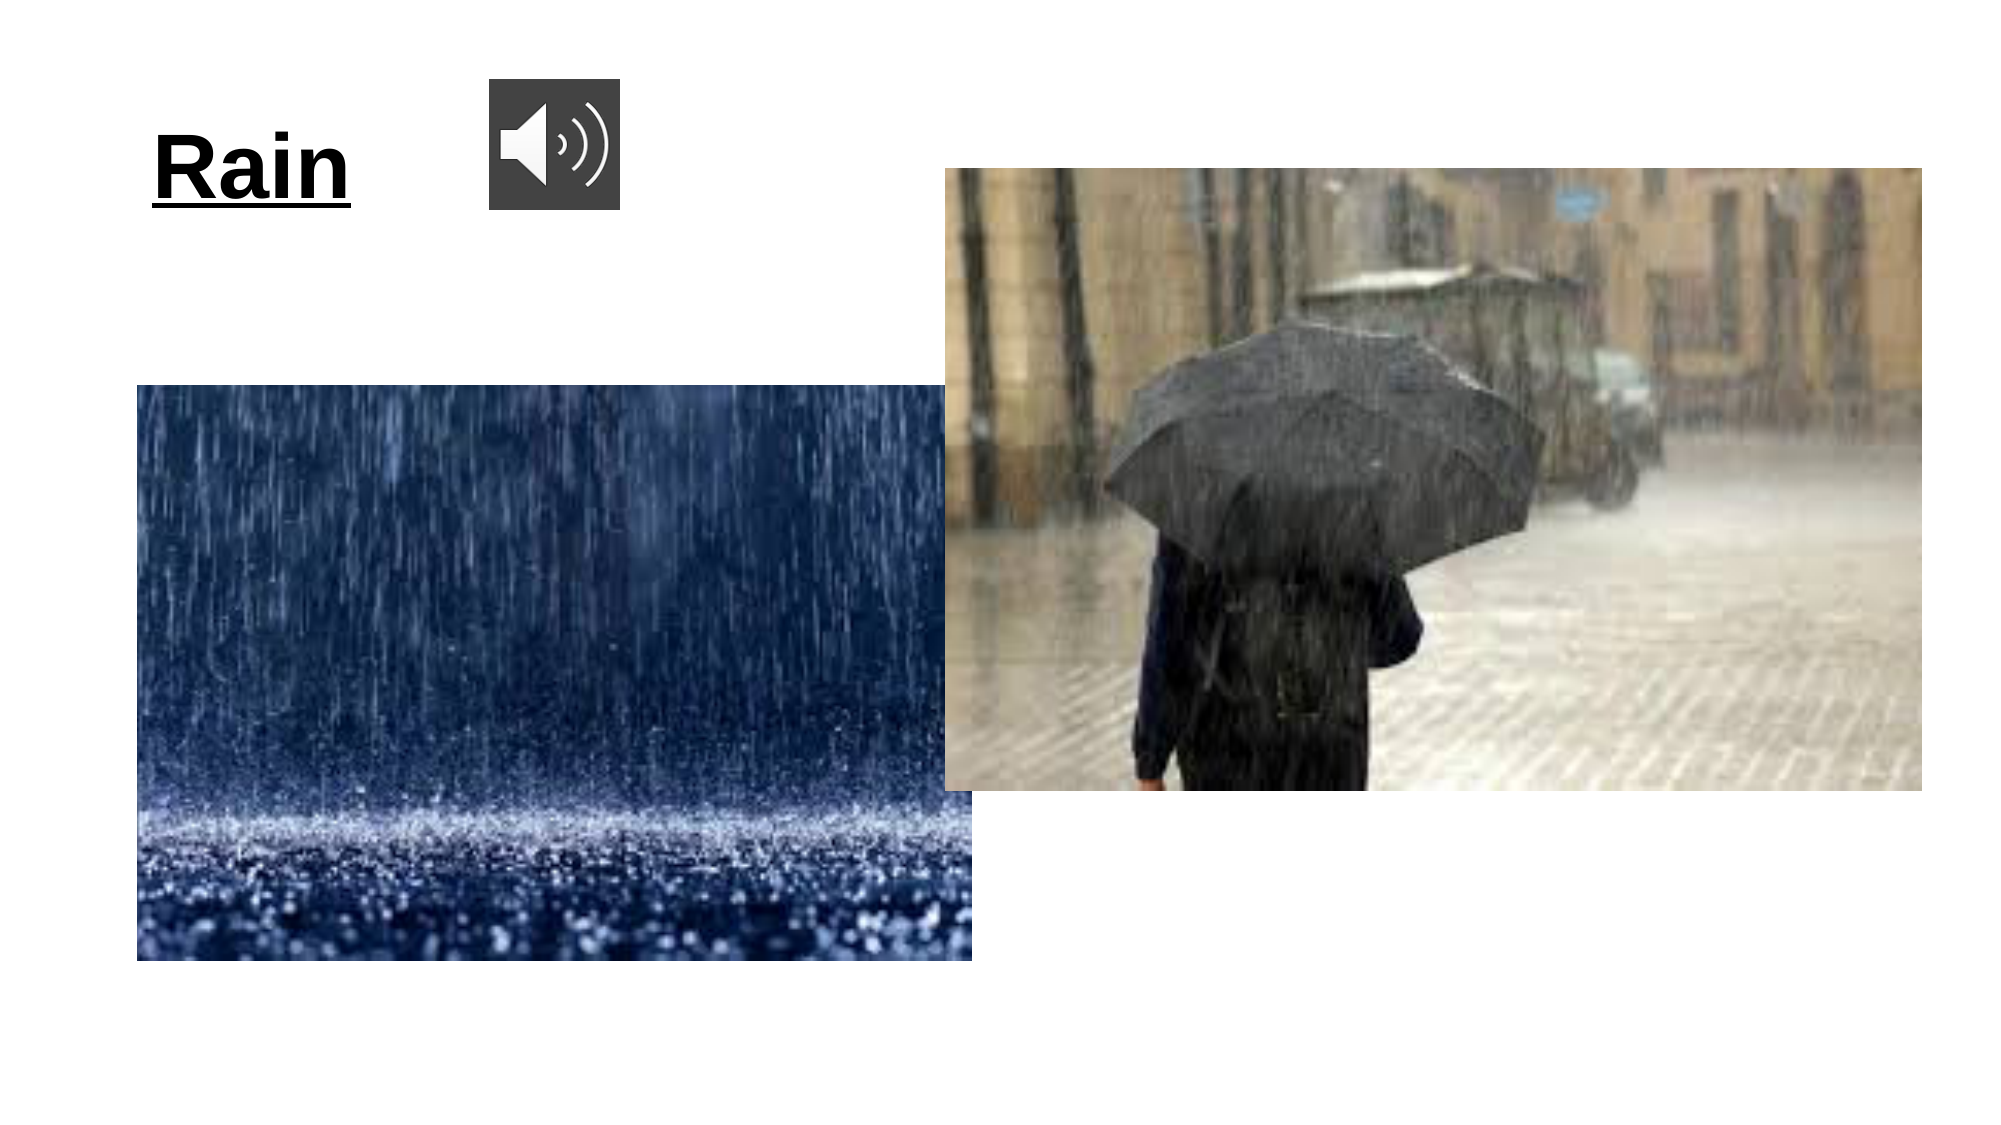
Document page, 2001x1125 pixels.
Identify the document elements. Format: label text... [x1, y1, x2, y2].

picture [137, 168, 1922, 961]
title Rain [137, 59, 1863, 278]
picture [487, 77, 621, 211]
